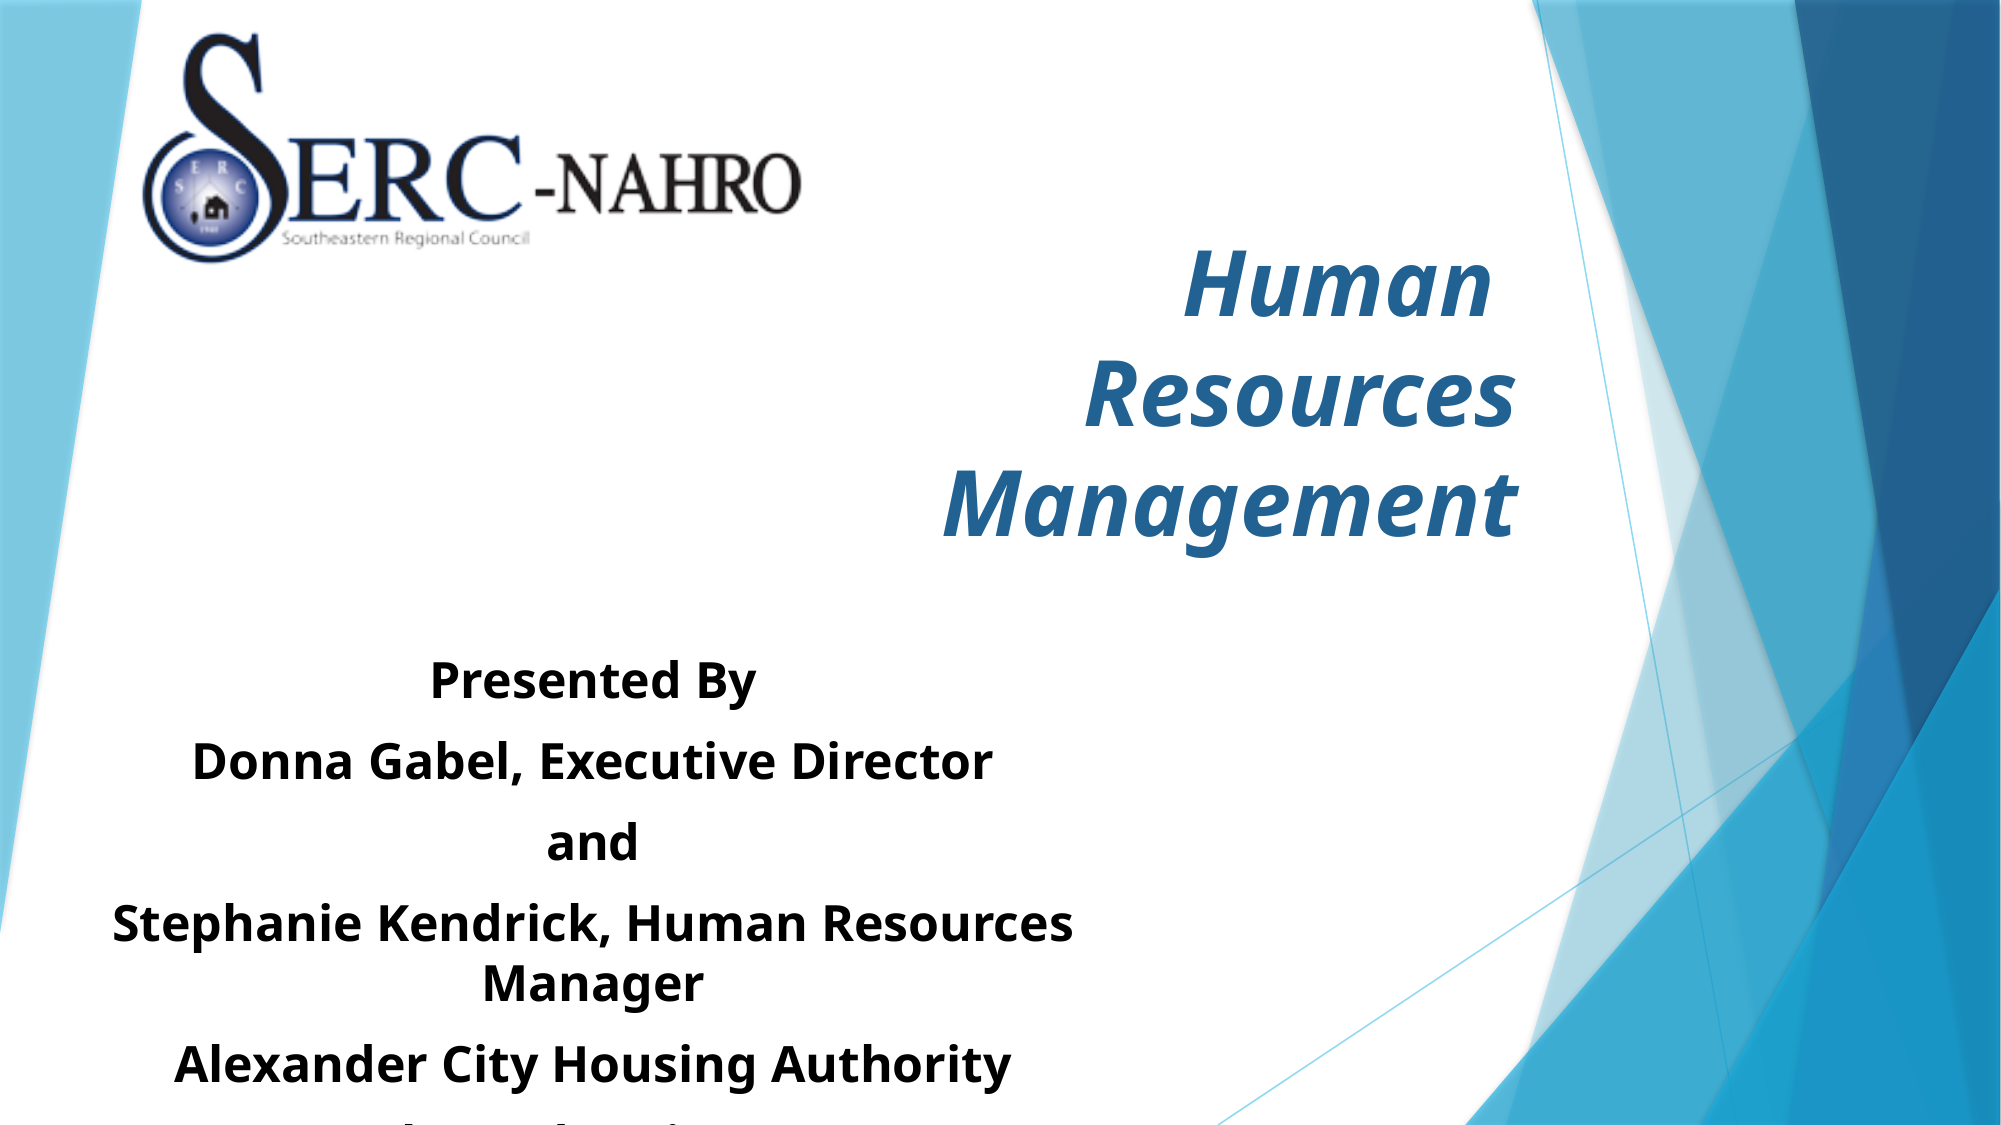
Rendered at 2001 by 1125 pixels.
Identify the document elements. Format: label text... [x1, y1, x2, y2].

title Human Resources Management [550, 292, 1534, 563]
picture [109, 21, 835, 276]
subtitle Presented By Donna Gabel, Executive Director and Stephanie Kendrick, Human Resources Manager Alexander City Housing Authority Alexander City, AL [20, 641, 1166, 1125]
